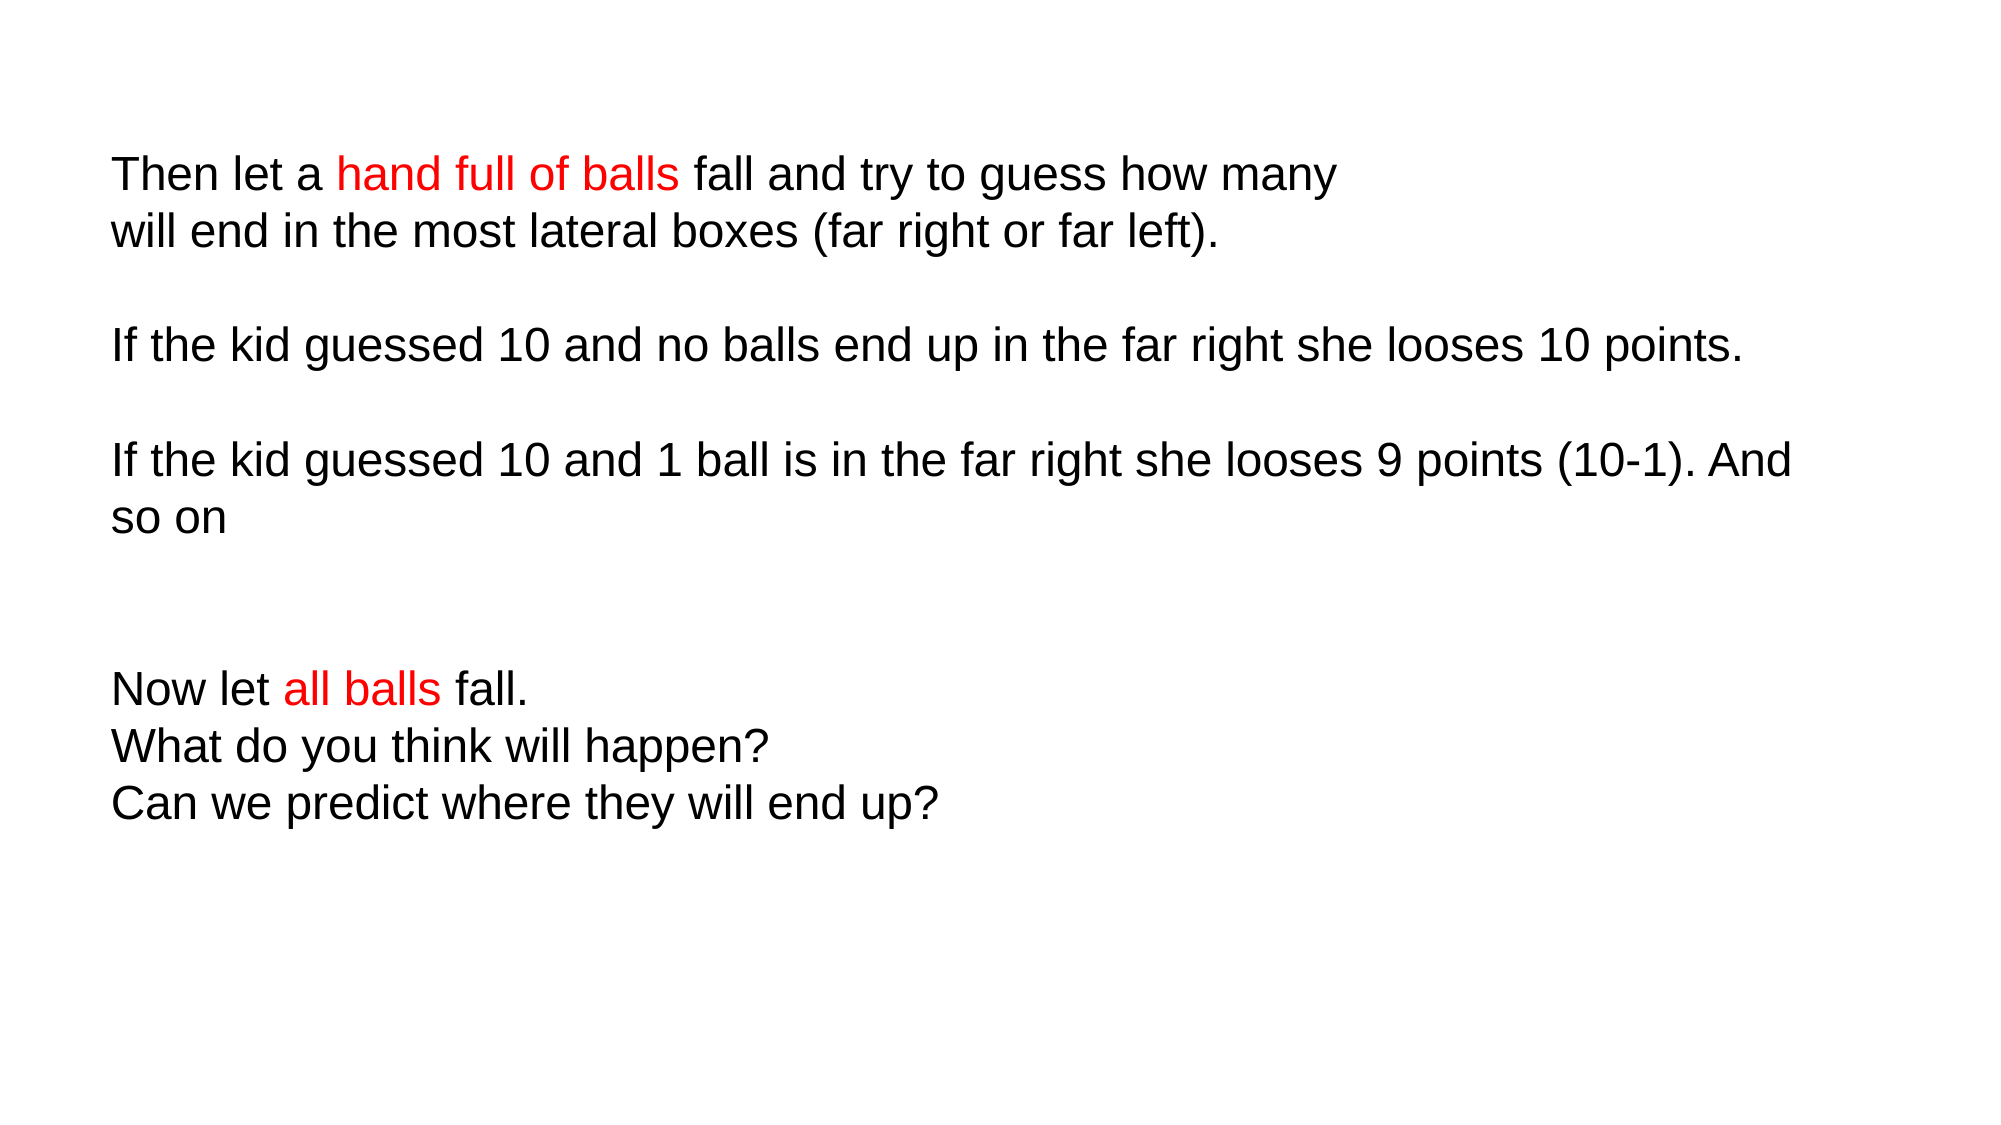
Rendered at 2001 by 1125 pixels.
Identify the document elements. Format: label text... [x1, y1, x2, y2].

list Then let a hand full of balls fall and try to guess how many will end in the most lateral boxes (far right or far left). If the kid guessed 10 and no balls end up in the far right she looses 10 points. If the kid guessed 10 and 1 ball is in the far right she looses 9 points (10-1). And so on Now let all balls fall. What do you think will happen? Can we predict where they will end up? [95, 135, 1821, 849]
